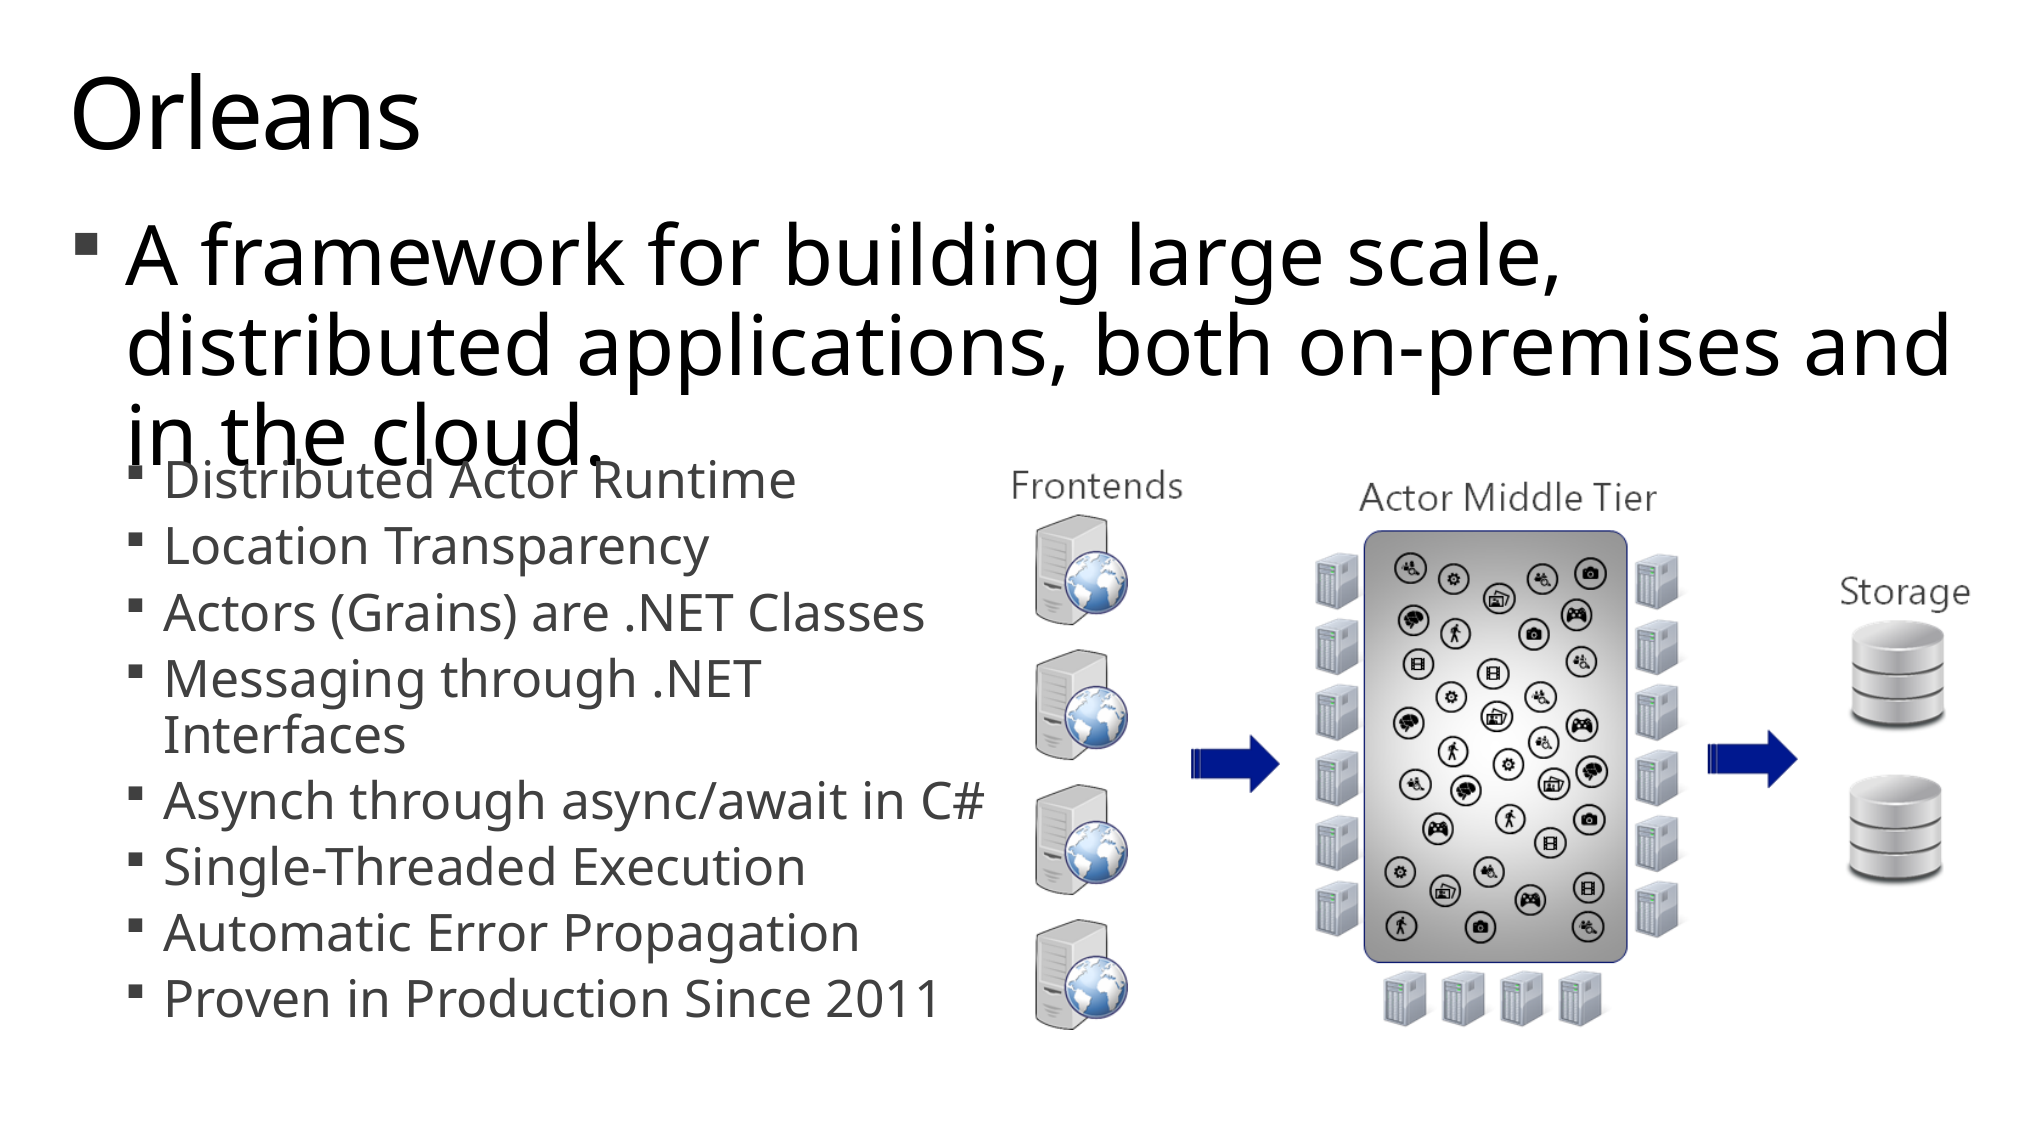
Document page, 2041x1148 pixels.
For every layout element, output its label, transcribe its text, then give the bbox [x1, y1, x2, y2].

title Orleans [45, 48, 1996, 199]
list A framework for building large scale, distributed applications, both on-premises and in the cloud. [45, 198, 2040, 411]
text_box Distributed Actor Runtime Location Transparency Actors (Grains) are .NET Classes Messaging through .NET Interfaces Asynch through async/await in C# Single-Threaded Execution Automatic Error Propagation Proven in Production Since 2011 [45, 438, 1014, 1045]
picture [987, 448, 1996, 1030]
